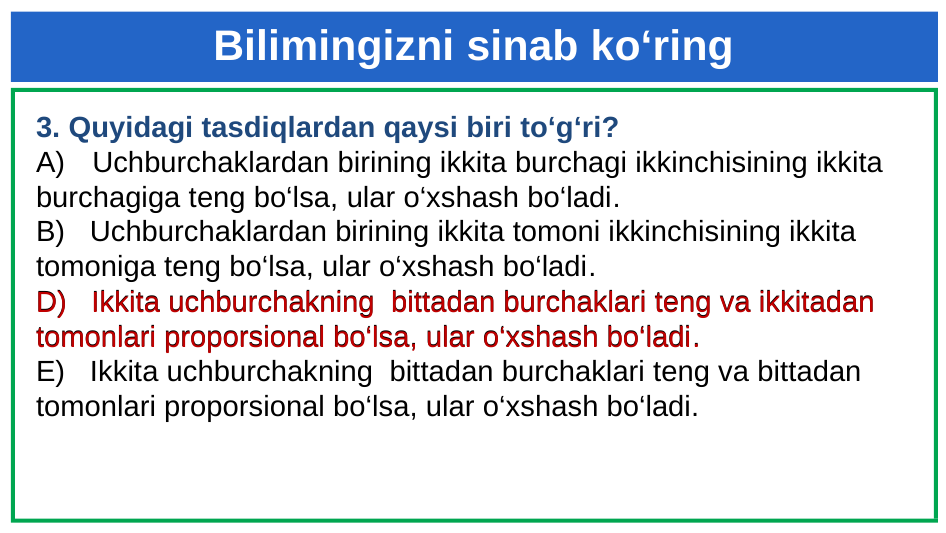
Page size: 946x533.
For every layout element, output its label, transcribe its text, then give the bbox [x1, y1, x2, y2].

text_box D) Ikkita uchburchakning bittadan burchaklari teng va ikkitadan tomonlari proporsional bo‘lsa, ular o‘xshash bo‘ladi. [21, 276, 923, 362]
title Bilimingizni sinab ko‘ring [10, 15, 936, 107]
text_box 3. Quyidagi tasdiqlardan qaysi biri to‘g‘ri? Uchburchaklardan birining ikkita burchagi ikkinchisining ikkita burchagiga teng bo‘lsa, ular o‘xshash bo‘ladi. B) Uchburchaklardan birining ikkita tomoni ikkinchisining ikkita tomoniga teng bo‘lsa, ular o‘xshash bo‘ladi. D) Ikkita uchburchakning bittadan burchaklari teng va ikkitadan tomonlari proporsional bo‘lsa, ular o‘xshash bo‘ladi. E) Ikkita uchburchakning bittadan burchaklari teng va bittadan tomonlari proporsional bo‘lsa, ular o‘xshash bo‘ladi. [21, 100, 909, 276]
text_box 3. Quyidagi tasdiqlardan qaysi biri to‘g‘ri? Uchburchaklardan birining ikkita burchagi ikkinchisining ikkita burchagiga teng bo‘lsa, ular o‘xshash bo‘ladi. B) Uchburchaklardan birining ikkita tomoni ikkinchisining ikkita tomoniga teng bo‘lsa, ular o‘xshash bo‘ladi. D) Ikkita uchburchakning bittadan burchaklari teng va ikkitadan tomonlari proporsional bo‘lsa, ular o‘xshash bo‘ladi. E) Ikkita uchburchakning bittadan burchaklari teng va bittadan tomonlari proporsional bo‘lsa, ular o‘xshash bo‘ladi. [21, 362, 909, 430]
